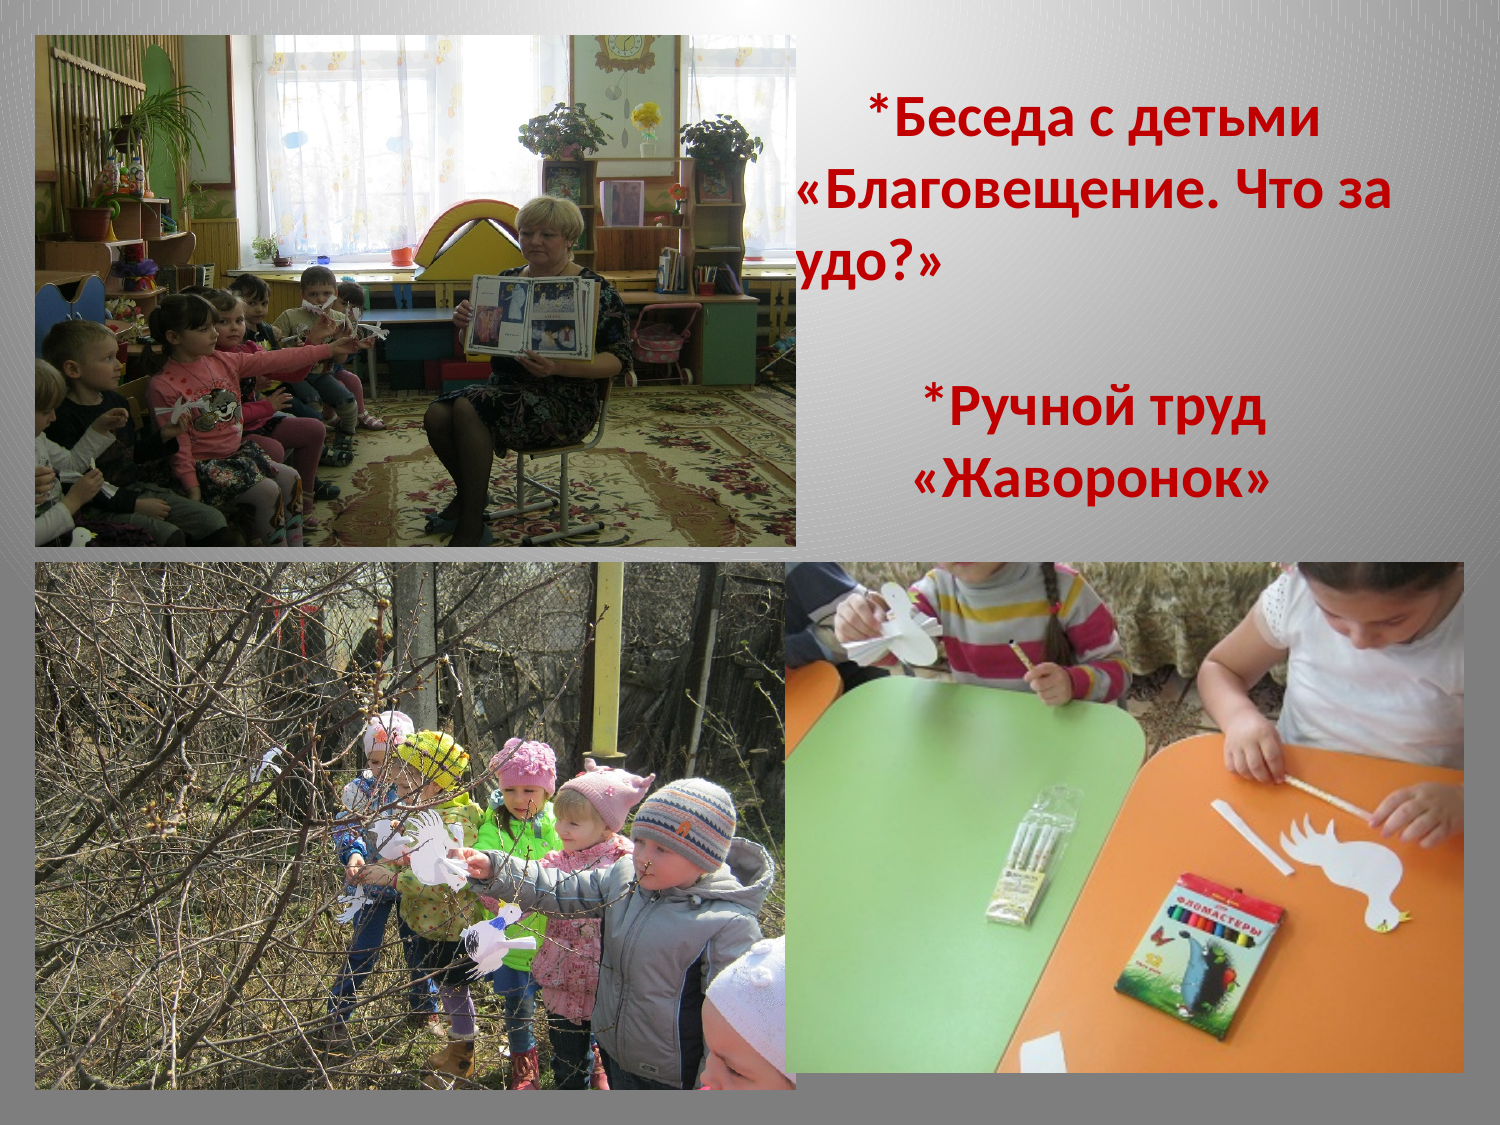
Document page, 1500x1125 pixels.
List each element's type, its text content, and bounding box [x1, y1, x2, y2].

picture [34, 562, 1465, 1091]
picture [34, 34, 796, 547]
title *Беседа с детьми «Благовещение. Что за чудо?» *Ручной труд «Жаворонок» [798, 35, 1437, 551]
